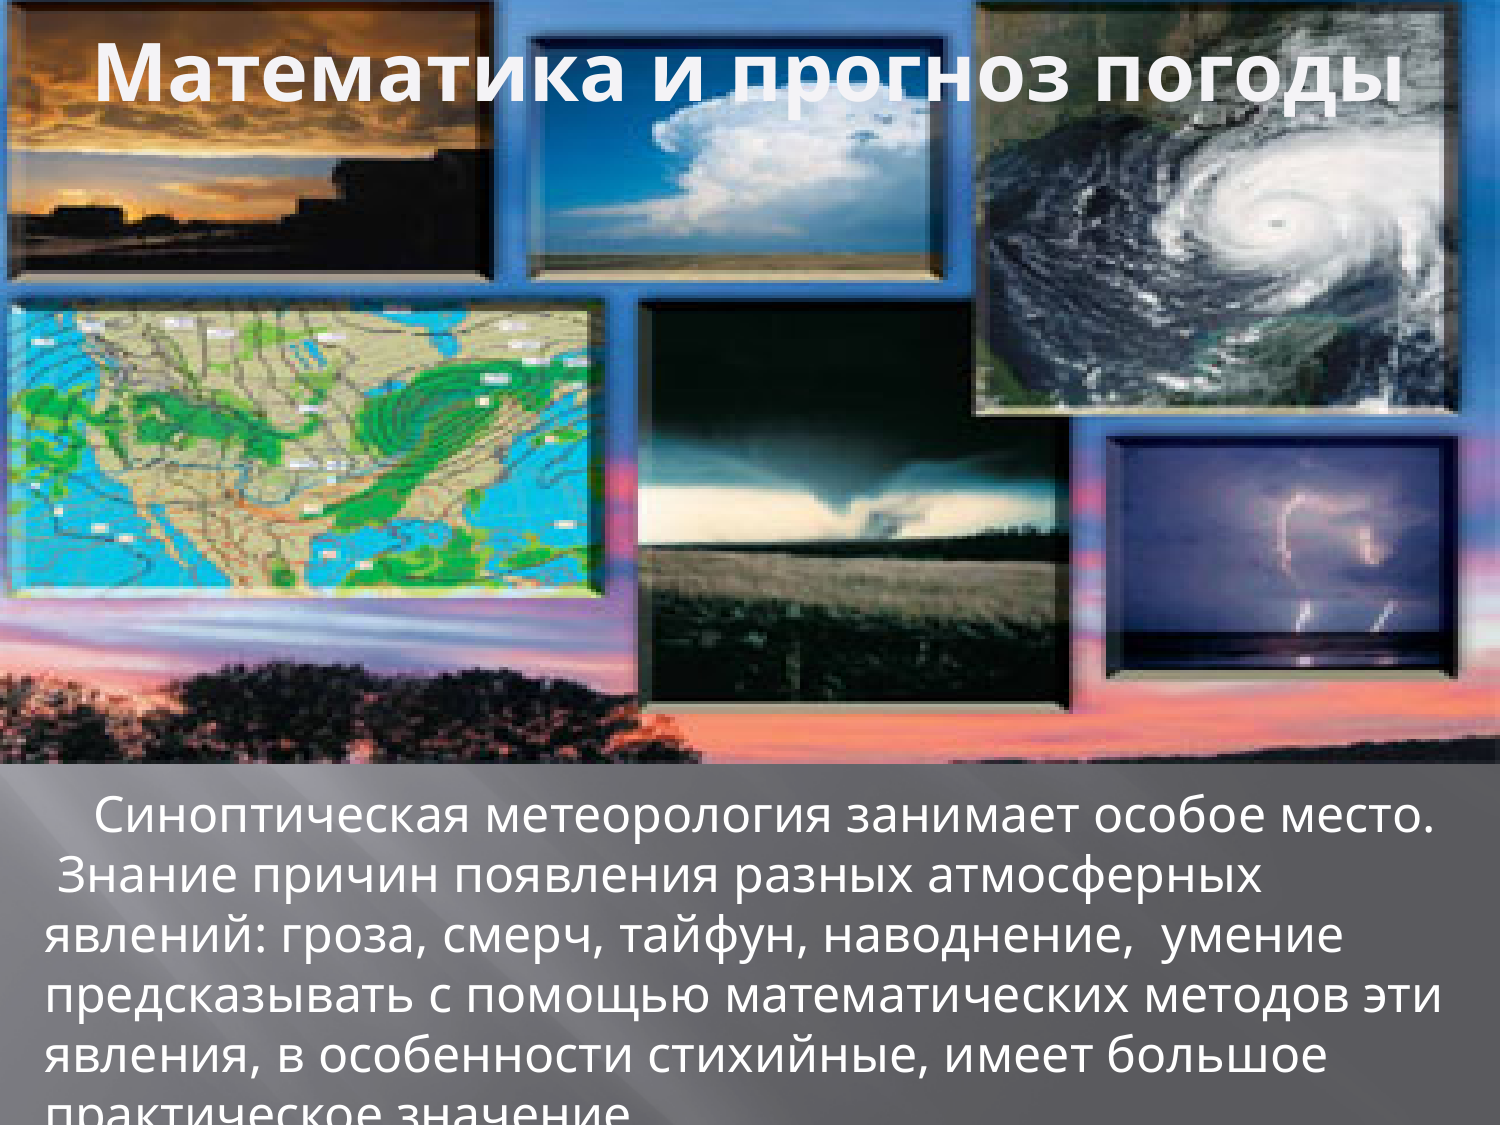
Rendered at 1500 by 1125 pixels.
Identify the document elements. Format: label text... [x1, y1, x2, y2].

text_box Синоптическая метеорология занимает особое место. Знание причин появления разных атмосферных явлений: гроза, смерч, тайфун, наводнение, умение предсказывать с помощью математических методов эти явления, в особенности стихийные, имеет большое практическое значение. [29, 806, 1500, 1125]
picture [0, 0, 1500, 764]
